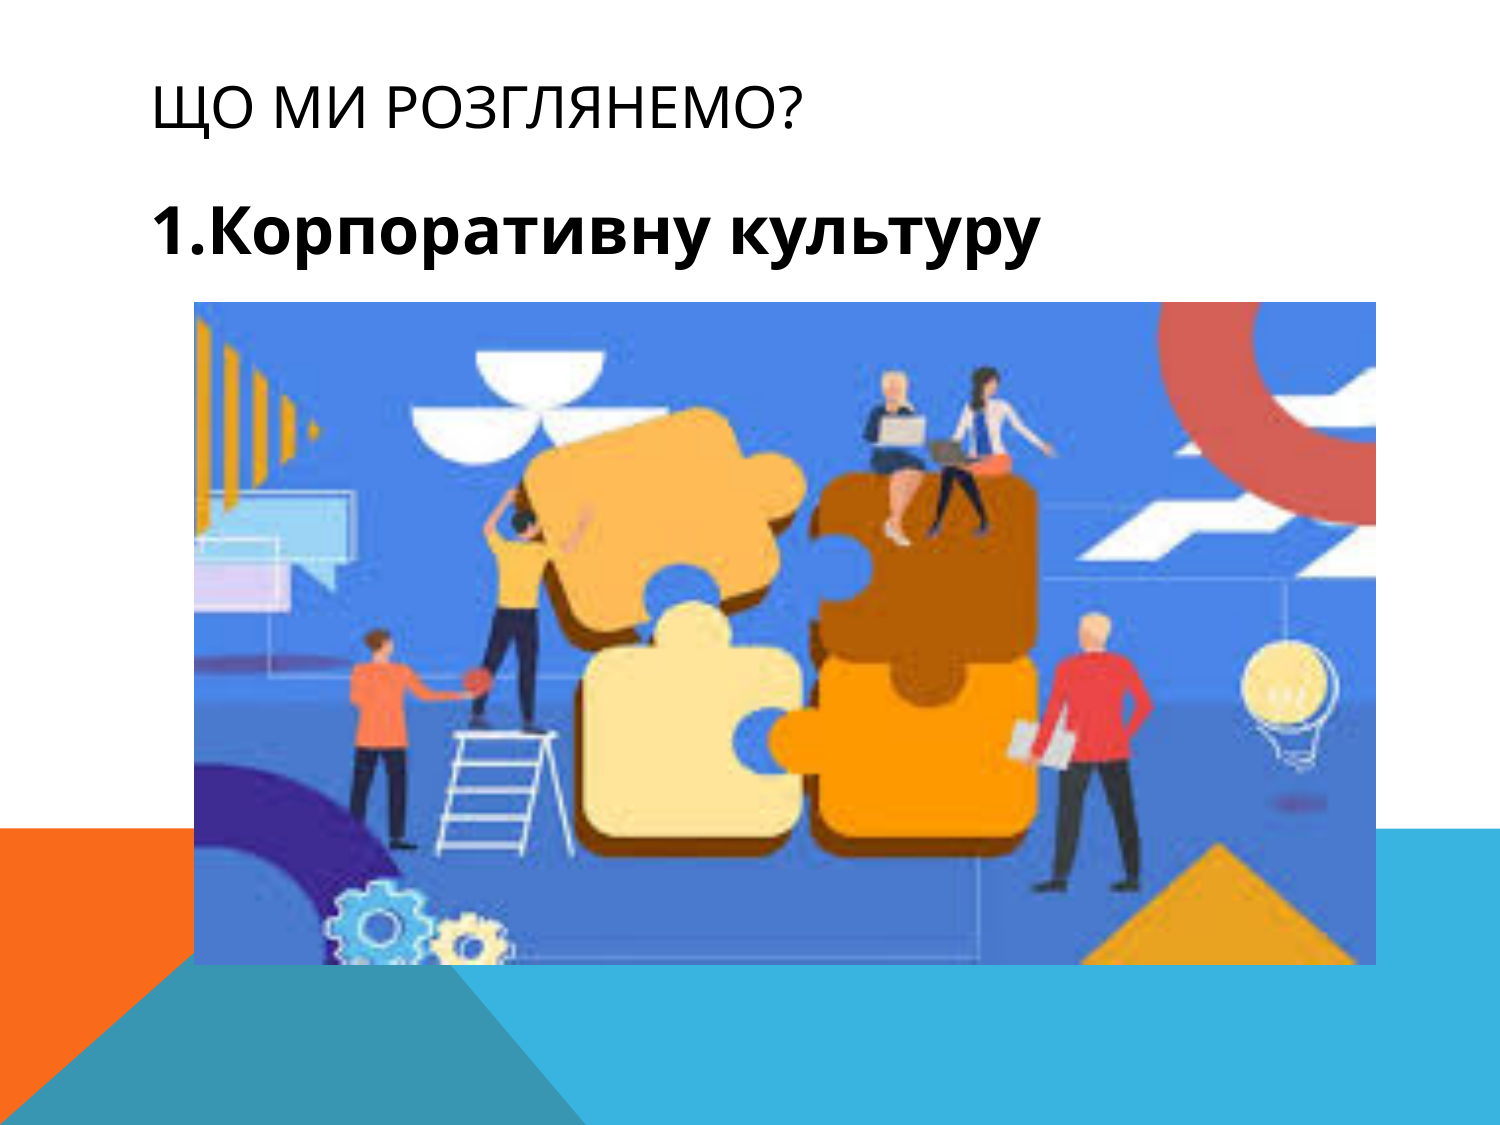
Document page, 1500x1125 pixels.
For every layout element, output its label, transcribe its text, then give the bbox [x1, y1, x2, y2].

picture [194, 302, 1377, 965]
list Корпоративну культуру [135, 180, 1369, 768]
title Що ми розглянемо? [135, 60, 1369, 150]
